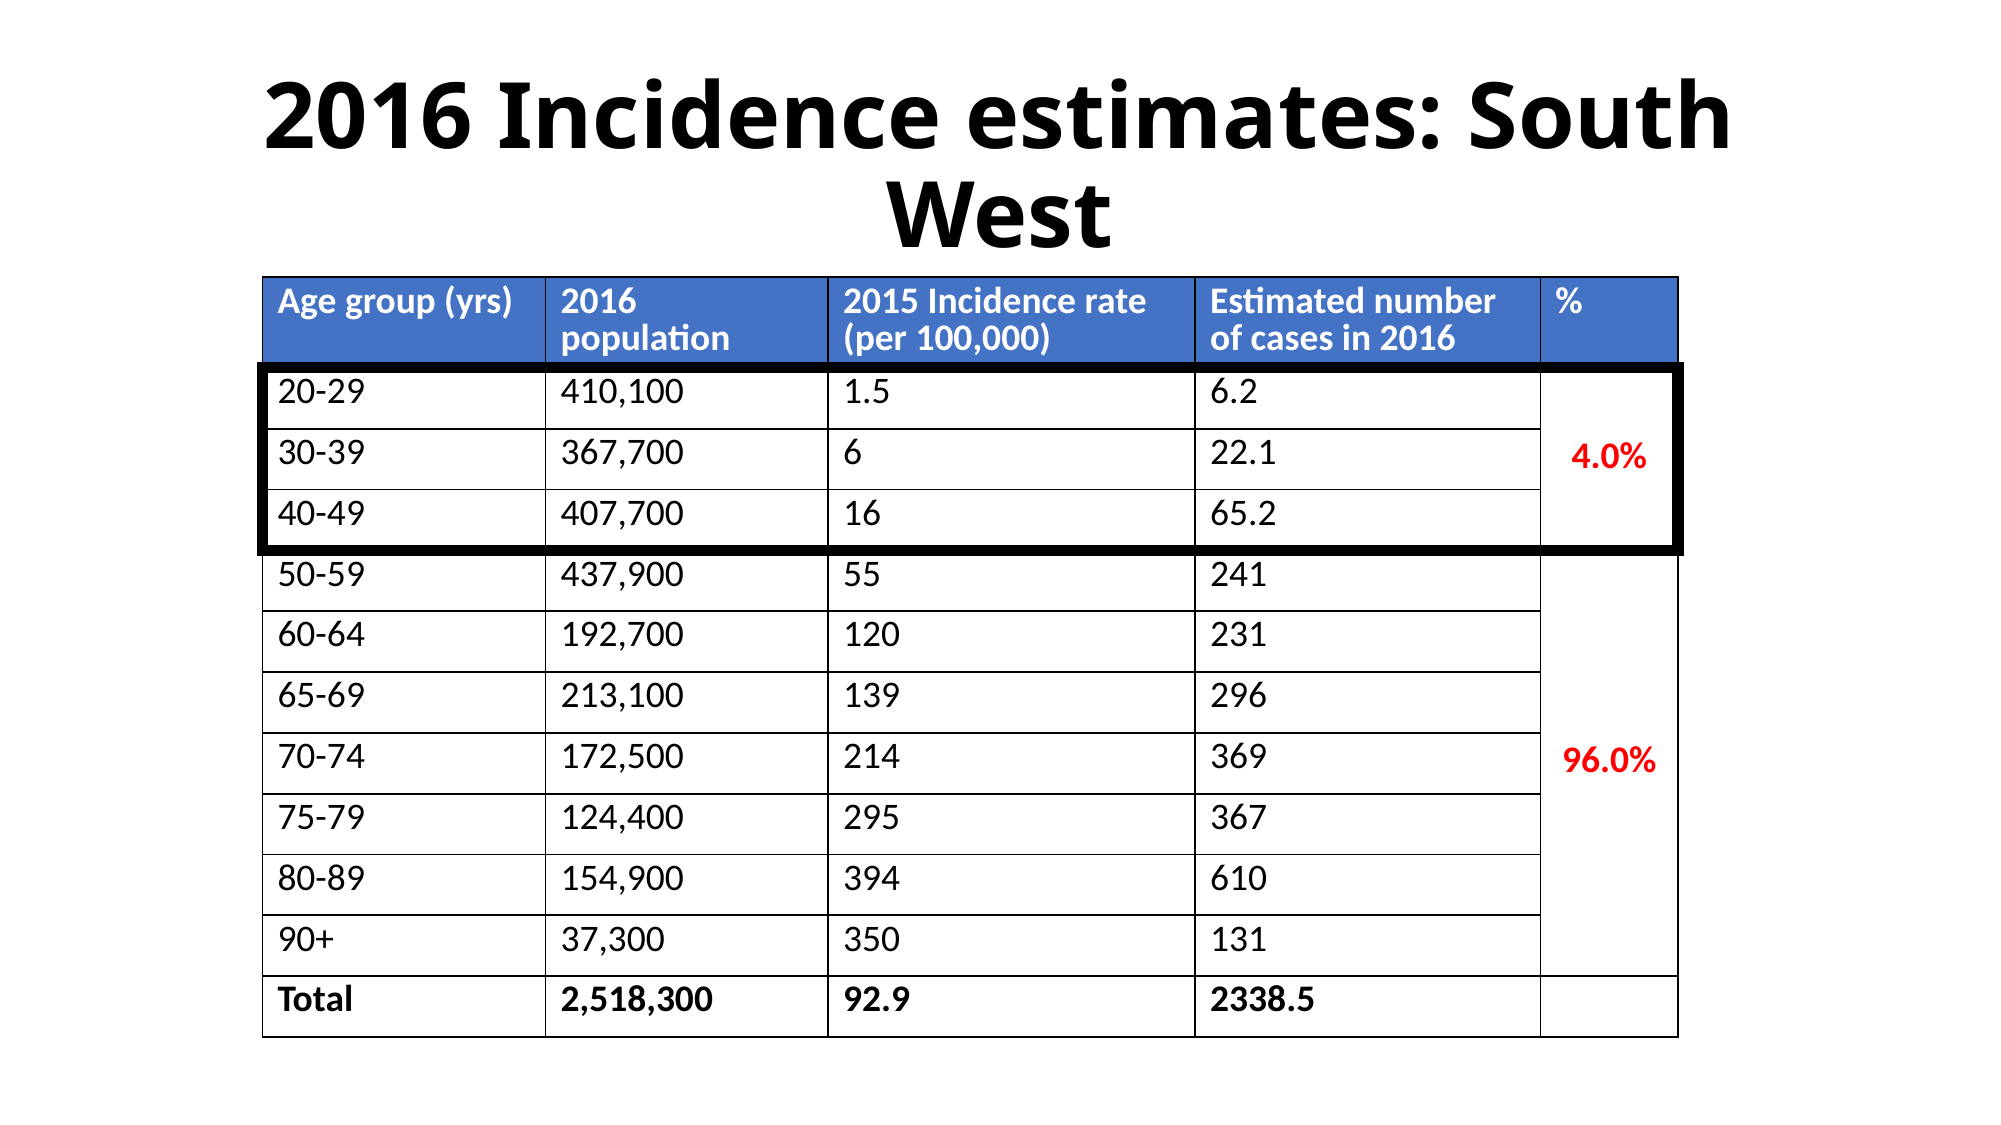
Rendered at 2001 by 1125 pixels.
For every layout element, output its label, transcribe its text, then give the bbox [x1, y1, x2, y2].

table_header 2015 Incidence rate (per 100,000) [829, 278, 1194, 362]
table_cell 65.2 [1196, 490, 1540, 545]
table_cell 213,100 [546, 673, 827, 732]
table_cell [1541, 977, 1677, 1036]
table_cell 30-39 [268, 430, 545, 489]
table_cell 172,500 [546, 734, 827, 793]
table_cell 367,700 [546, 430, 827, 489]
table_cell 6.2 [1196, 373, 1540, 428]
table_cell 2,518,300 [546, 977, 827, 1036]
table_cell 231 [1196, 612, 1540, 671]
table_cell 65-69 [263, 673, 545, 732]
table_cell 96.0% [1541, 556, 1677, 975]
table_cell 40-49 [268, 490, 545, 545]
table_header Estimated number of cases in 2016 [1196, 278, 1540, 362]
title 2016 Incidence estimates: South West [137, 59, 1863, 278]
table_header % [1541, 278, 1677, 362]
table_cell 90+ [263, 916, 545, 975]
table_header Age group (yrs) [263, 278, 545, 362]
table_cell 350 [829, 916, 1194, 975]
table_cell 394 [829, 855, 1194, 914]
table_cell 55 [829, 556, 1194, 610]
table_cell 437,900 [546, 556, 827, 610]
table_cell 20-29 [268, 373, 545, 428]
table_cell 2338.5 [1196, 977, 1540, 1036]
table_header 2016 population [546, 278, 827, 362]
table_cell 4.0% [1541, 373, 1672, 545]
table_cell 131 [1196, 916, 1540, 975]
table_cell 75-79 [263, 795, 545, 854]
table_cell 80-89 [263, 855, 545, 914]
table_cell 1.5 [829, 373, 1194, 428]
table_cell 214 [829, 734, 1194, 793]
table_cell 296 [1196, 673, 1540, 732]
table_cell 37,300 [546, 916, 827, 975]
table_cell 410,100 [546, 373, 827, 428]
table_cell 369 [1196, 734, 1540, 793]
table_cell 124,400 [546, 795, 827, 854]
table_cell 610 [1196, 855, 1540, 914]
table_cell 154,900 [546, 855, 827, 914]
table_cell 16 [829, 490, 1194, 545]
table_cell 6 [829, 430, 1194, 489]
table_cell 22.1 [1196, 430, 1540, 489]
table_cell 70-74 [263, 734, 545, 793]
table_cell 120 [829, 612, 1194, 671]
table_cell 192,700 [546, 612, 827, 671]
table_cell Total [263, 977, 545, 1036]
table_cell 295 [829, 795, 1194, 854]
table_cell 50-59 [263, 556, 545, 610]
table_cell 241 [1196, 556, 1540, 610]
table_cell 367 [1196, 795, 1540, 854]
table_cell 407,700 [546, 490, 827, 545]
table_cell 139 [829, 673, 1194, 732]
table_cell 92.9 [829, 977, 1194, 1036]
table_cell 60-64 [263, 612, 545, 671]
